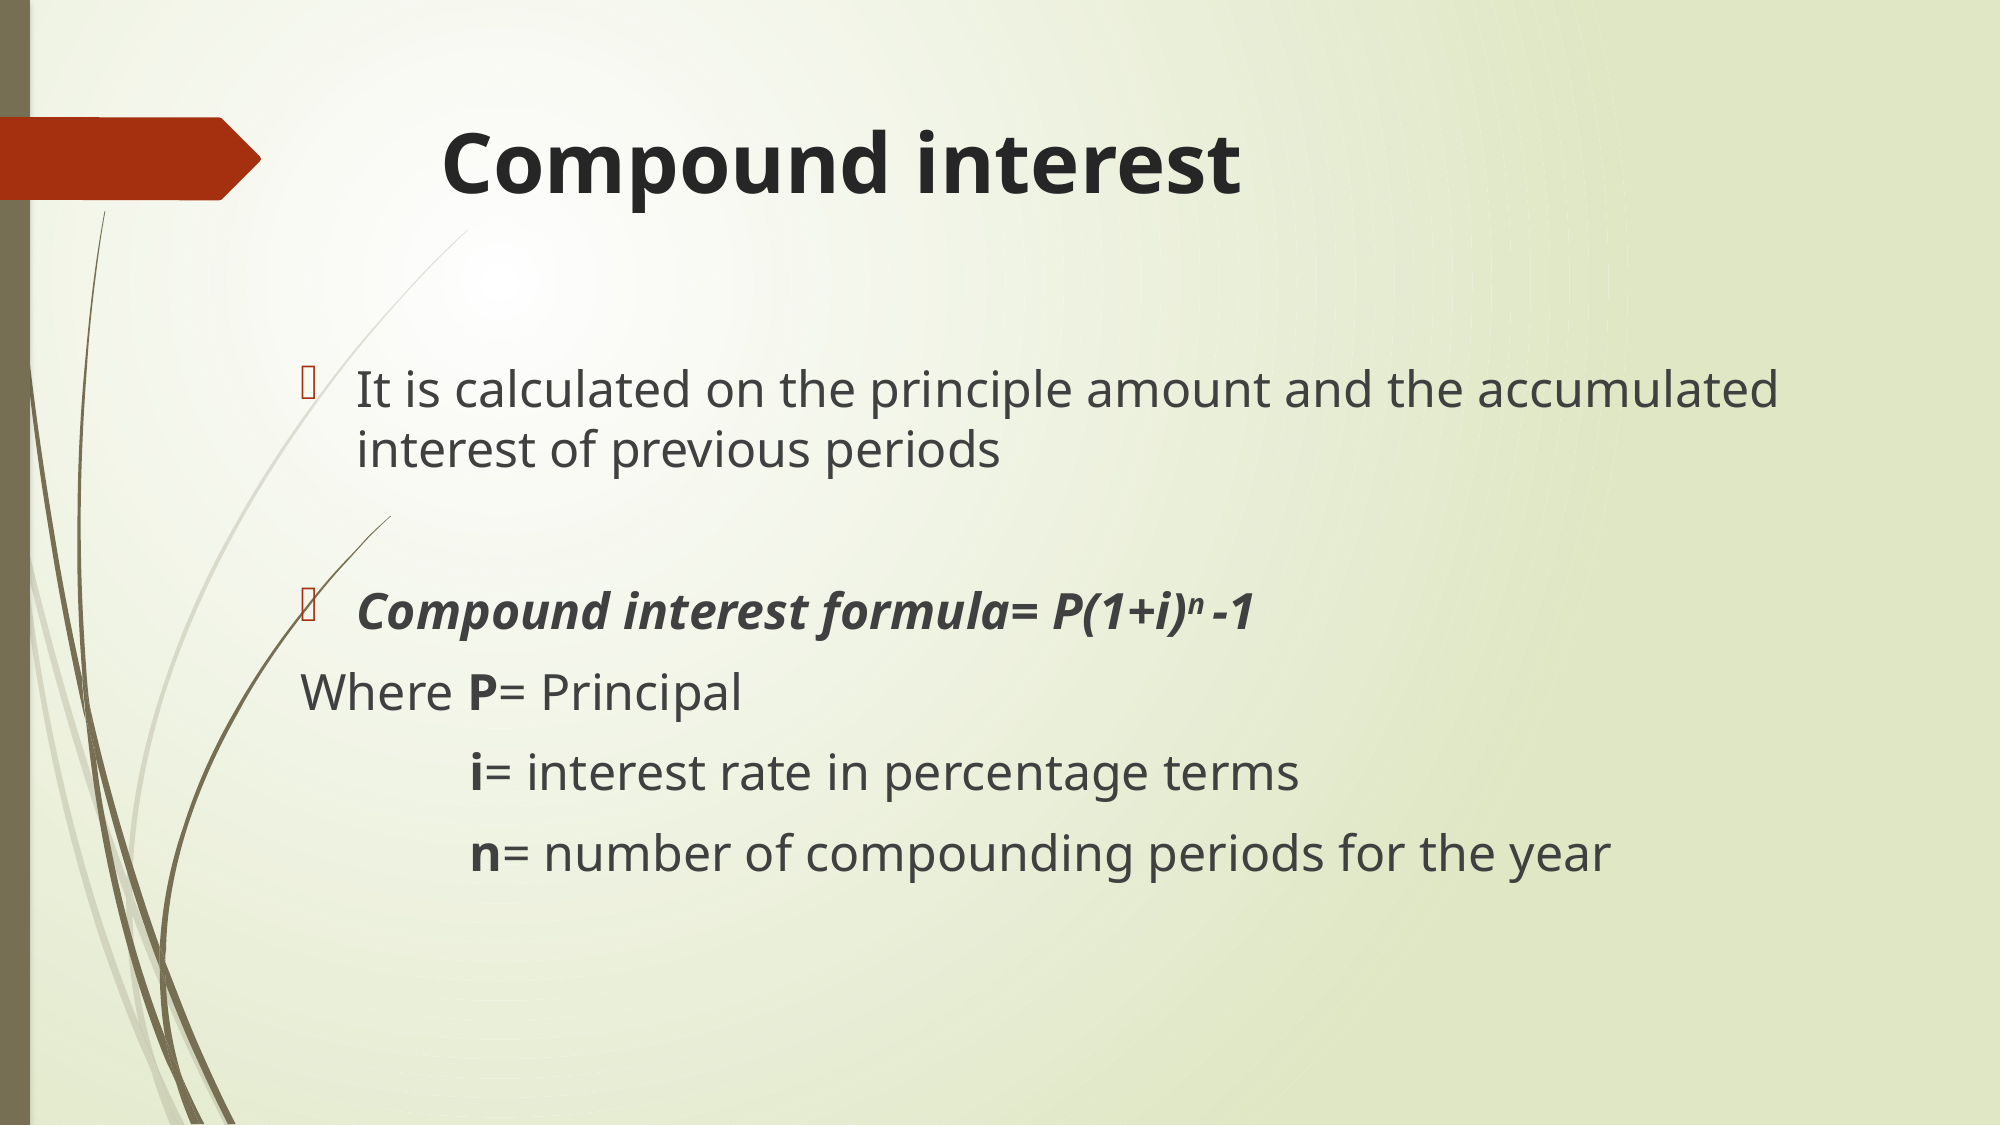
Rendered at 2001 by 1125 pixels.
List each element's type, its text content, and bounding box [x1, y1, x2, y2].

list It is calculated on the principle amount and the accumulated interest of previous periods Compound interest formula= P(1+i)n -1 Where P= Principal i= interest rate in percentage terms n= number of compounding periods for the year [285, 350, 1888, 970]
title Compound interest [425, 102, 1888, 313]
